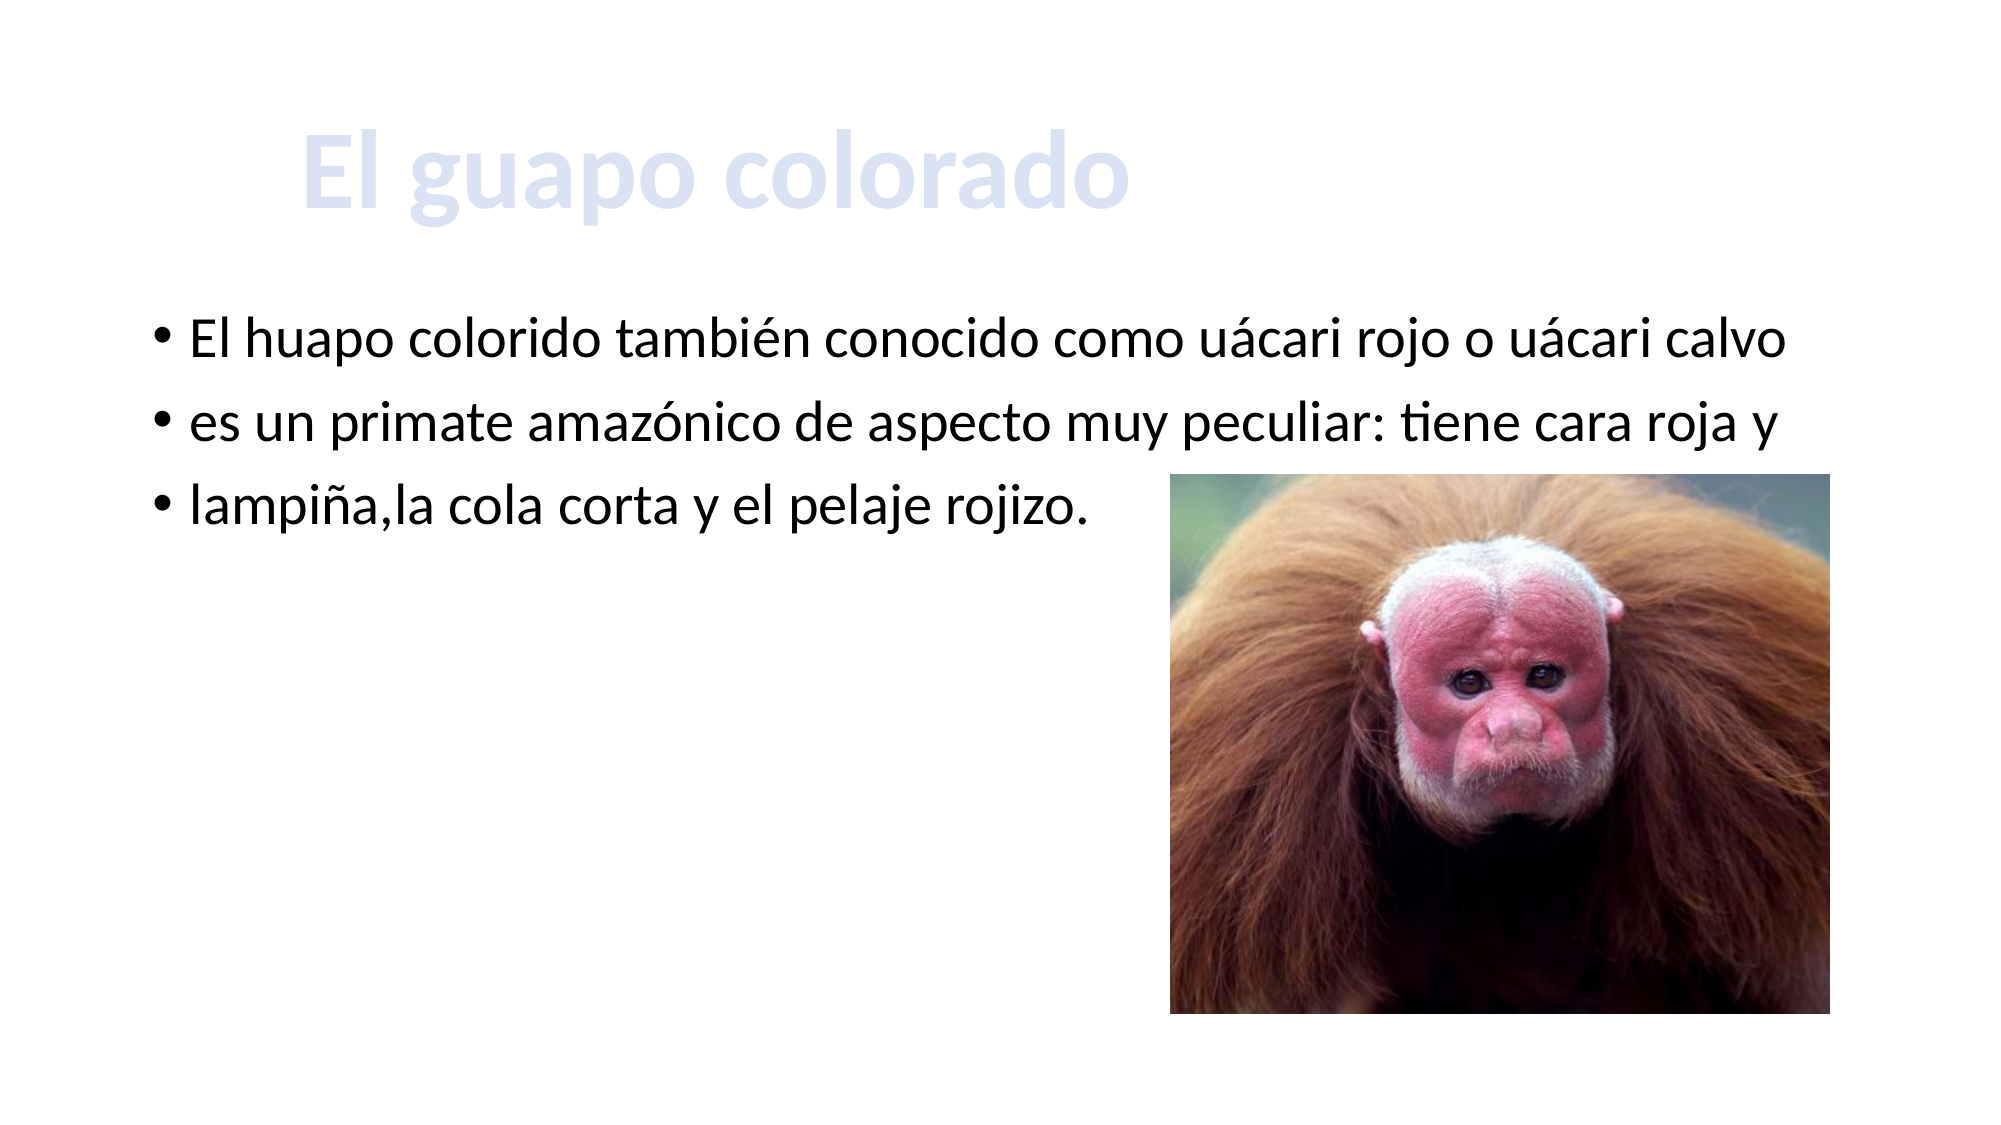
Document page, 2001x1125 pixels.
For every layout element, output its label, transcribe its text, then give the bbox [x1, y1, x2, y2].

picture [1169, 474, 1830, 1014]
text_box El guapo colorado [262, 88, 1170, 239]
list El huapo colorido también conocido como uácari rojo o uácari calvo es un primate amazónico de aspecto muy peculiar: tiene cara roja y lampiña,la cola corta y el pelaje rojizo. [137, 299, 1863, 1014]
